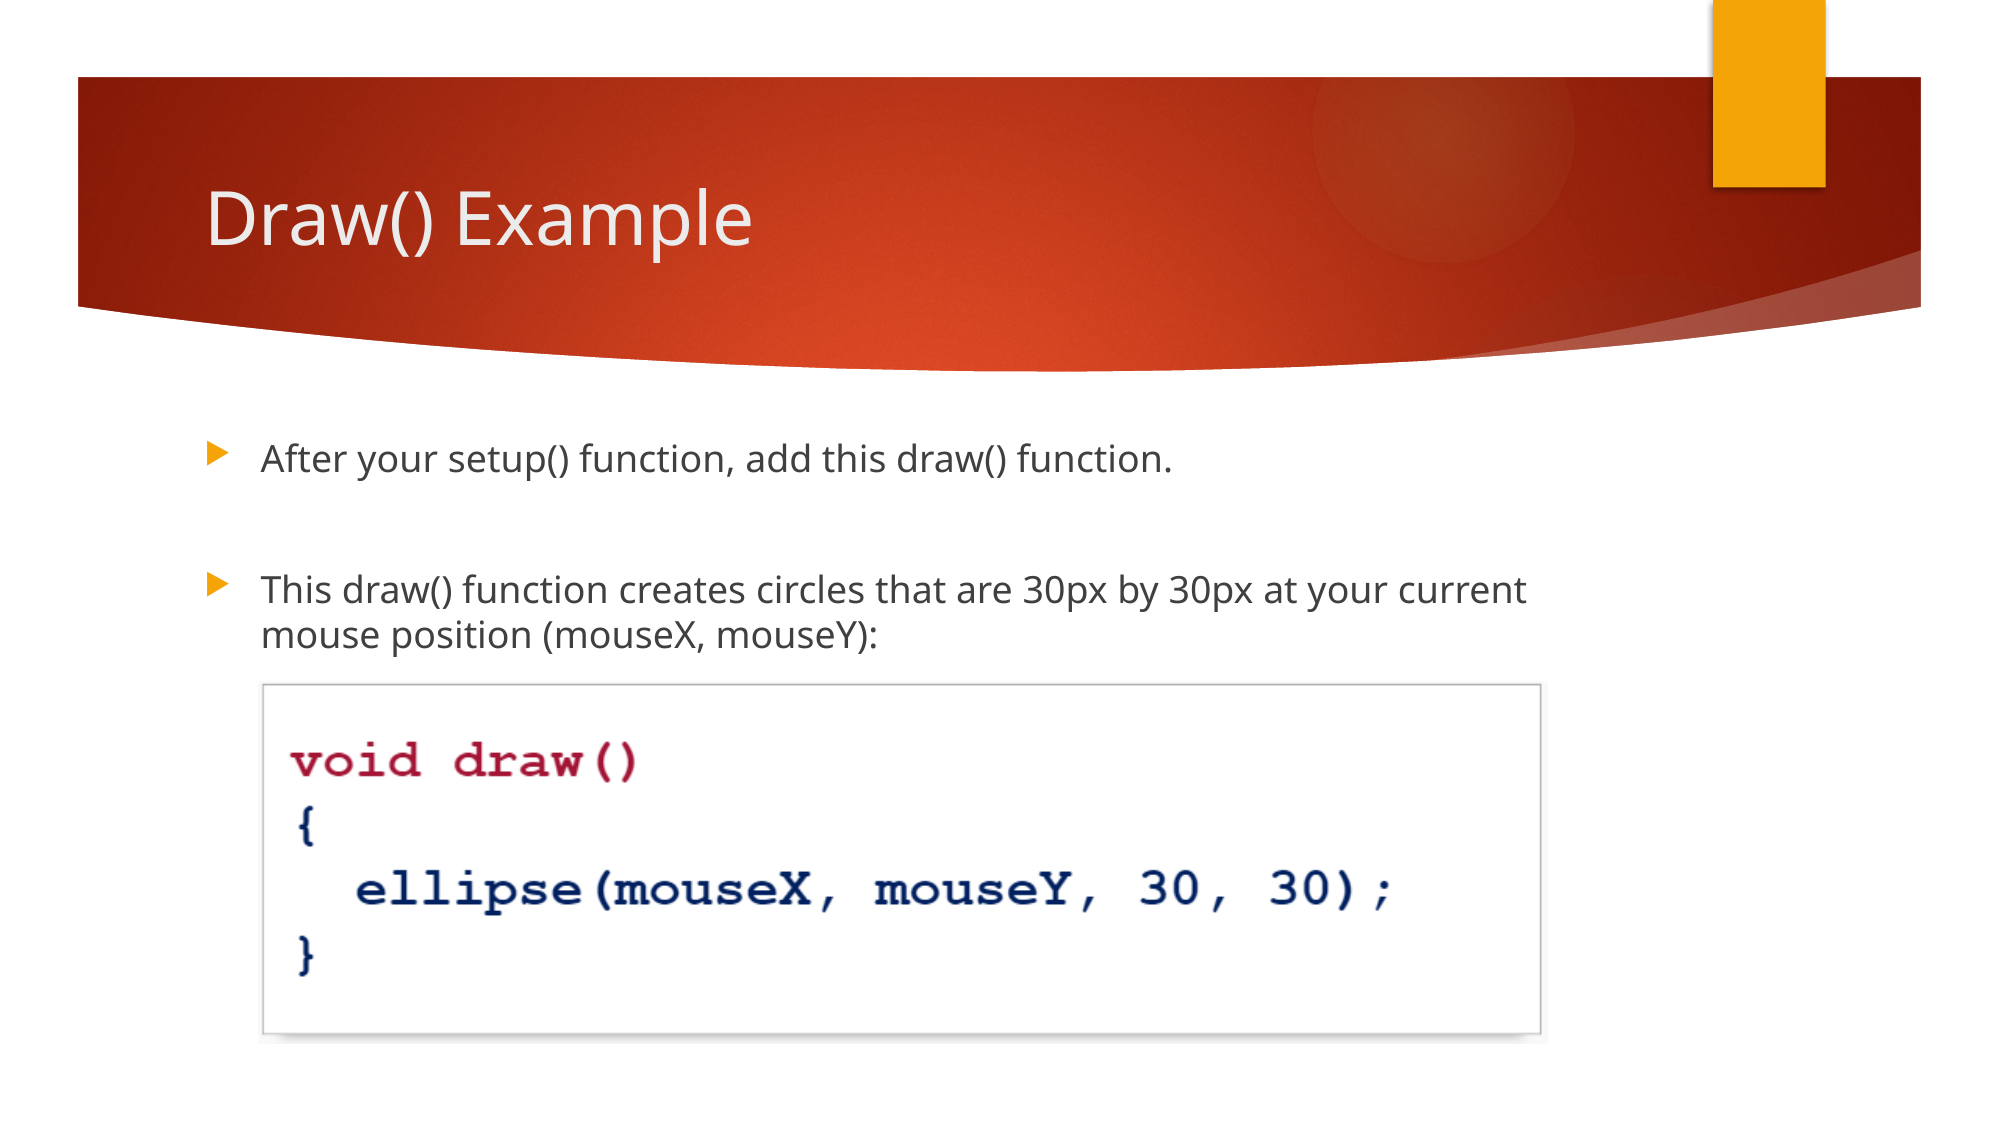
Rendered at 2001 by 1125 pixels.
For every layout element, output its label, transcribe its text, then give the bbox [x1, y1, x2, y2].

title Draw() Example [189, 155, 1627, 275]
picture [258, 680, 1548, 1044]
list After your setup() function, add this draw() function. This draw() function creates circles that are 30px by 30px at your current mouse position (mouseX, mouseY): [189, 427, 1627, 988]
